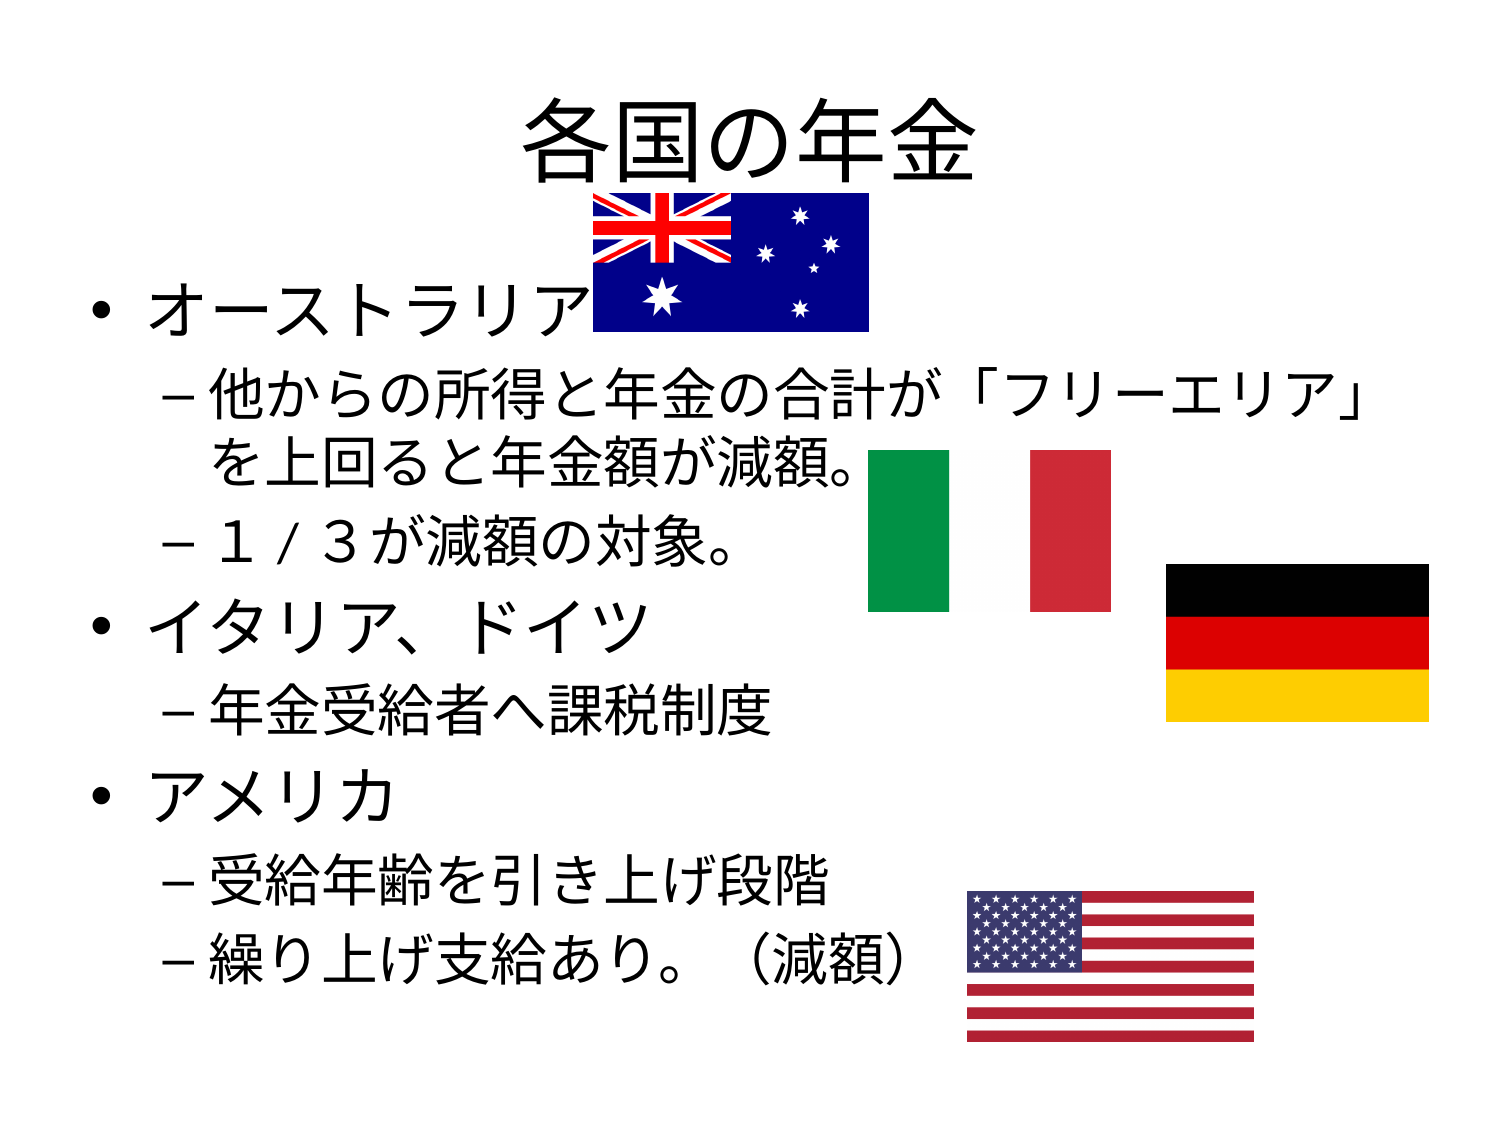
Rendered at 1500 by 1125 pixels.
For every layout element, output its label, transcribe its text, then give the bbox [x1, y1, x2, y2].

picture [967, 890, 1255, 1043]
list オーストラリア 他からの所得と年金の合計が「フリーエリア」を上回ると年金額が減額。 １/３が減額の対象。 イタリア、ドイツ 年金受給者へ課税制度 アメリカ 受給年齢を引き上げ段階 繰り上げ支給あり。（減額） [75, 262, 1425, 1005]
picture [868, 449, 1111, 612]
picture [592, 193, 869, 332]
title 各国の年金 [75, 45, 1425, 233]
picture [1166, 564, 1429, 722]
